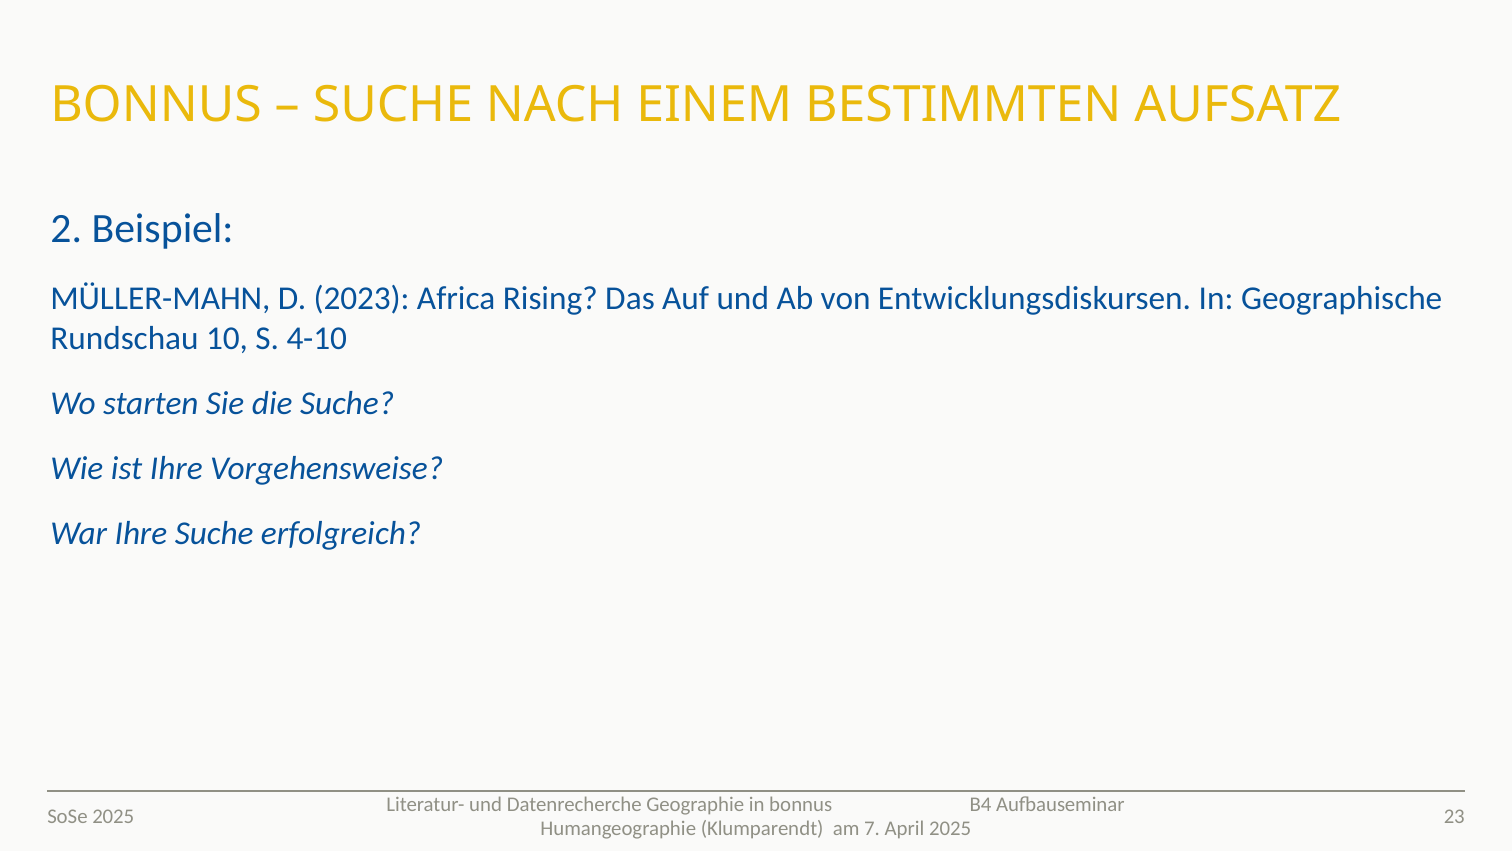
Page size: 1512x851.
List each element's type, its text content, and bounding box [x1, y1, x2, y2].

title Bonnus – Suche nach einem bestimmten Aufsatz [50, 59, 1394, 132]
footer Literatur- und Datenrecherche Geographie in bonnus B4 Aufbauseminar Humangeographie (Klumparendt) am 7. April 2025 [342, 791, 1170, 839]
slide_number 23 [1370, 791, 1465, 839]
list 2. Beispiel: MÜLLER-MAHN, D. (2023): Africa Rising? Das Auf und Ab von Entwicklungsdiskursen. In: Geographische Rundschau 10, S. 4-10 Wo starten Sie die Suche? Wie ist Ihre Vorgehensweise? War Ihre Suche erfolgreich? [50, 200, 1465, 638]
slide_number SoSe 2025 [47, 791, 189, 839]
